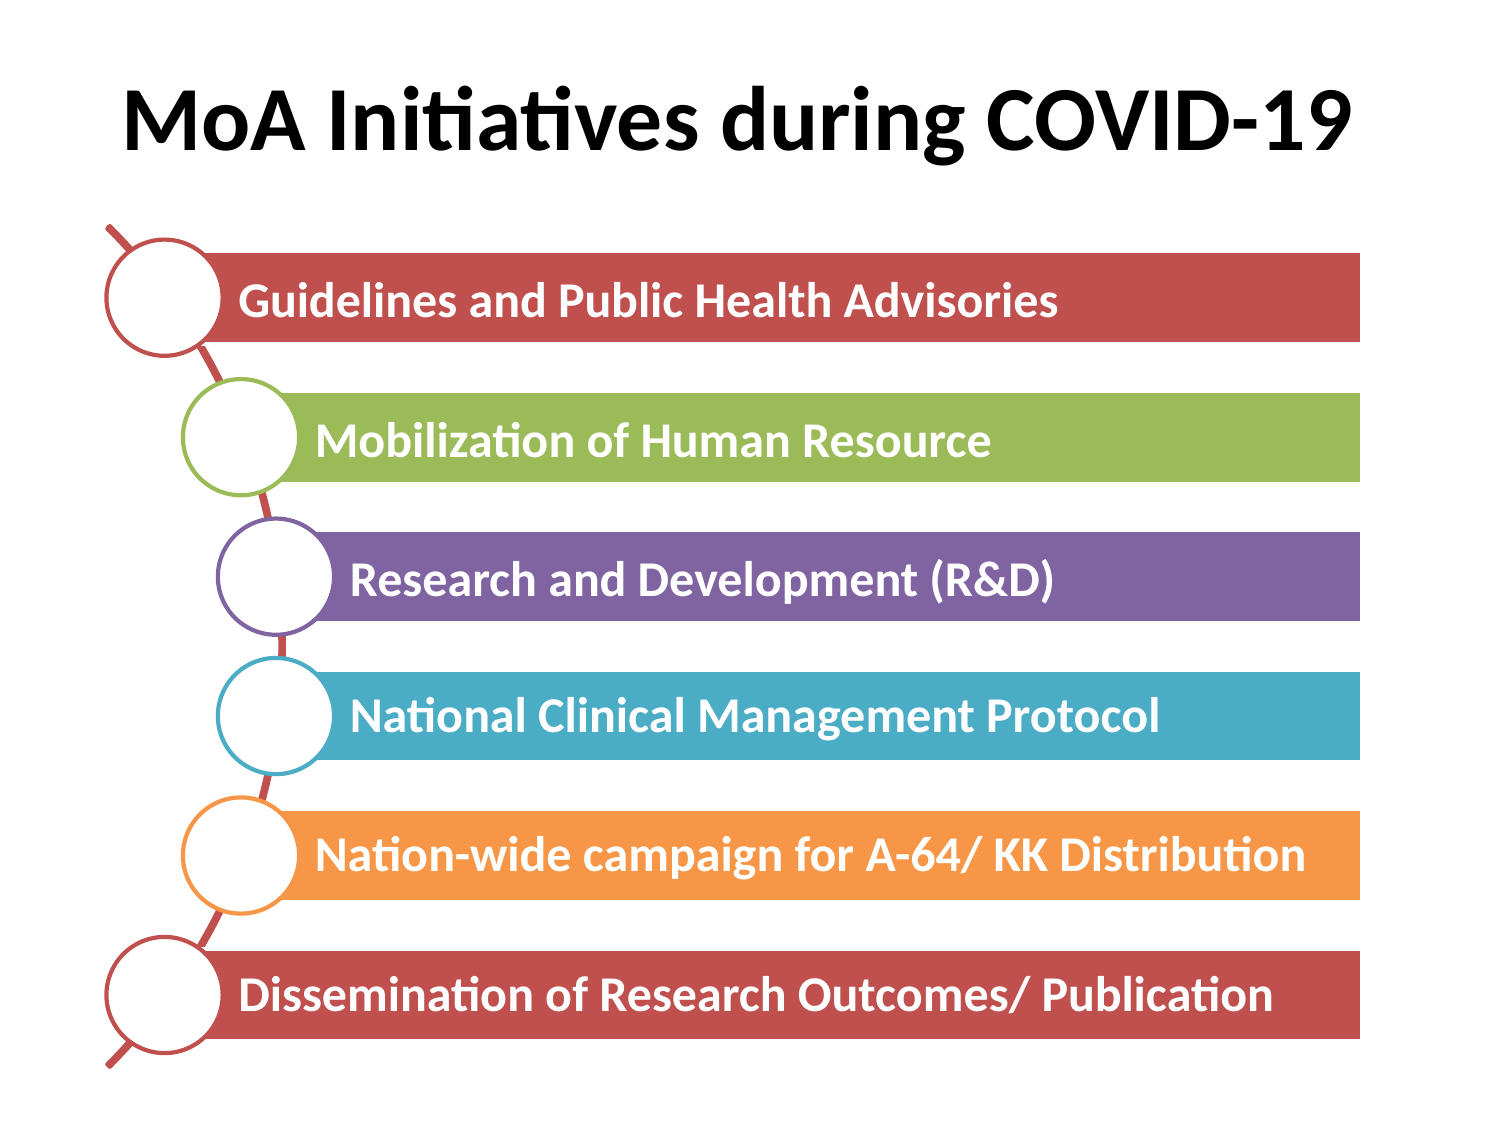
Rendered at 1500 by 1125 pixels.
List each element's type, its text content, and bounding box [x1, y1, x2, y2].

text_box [93, 204, 1376, 1089]
title MoA Initiatives during COVID-19 [87, 50, 1388, 178]
